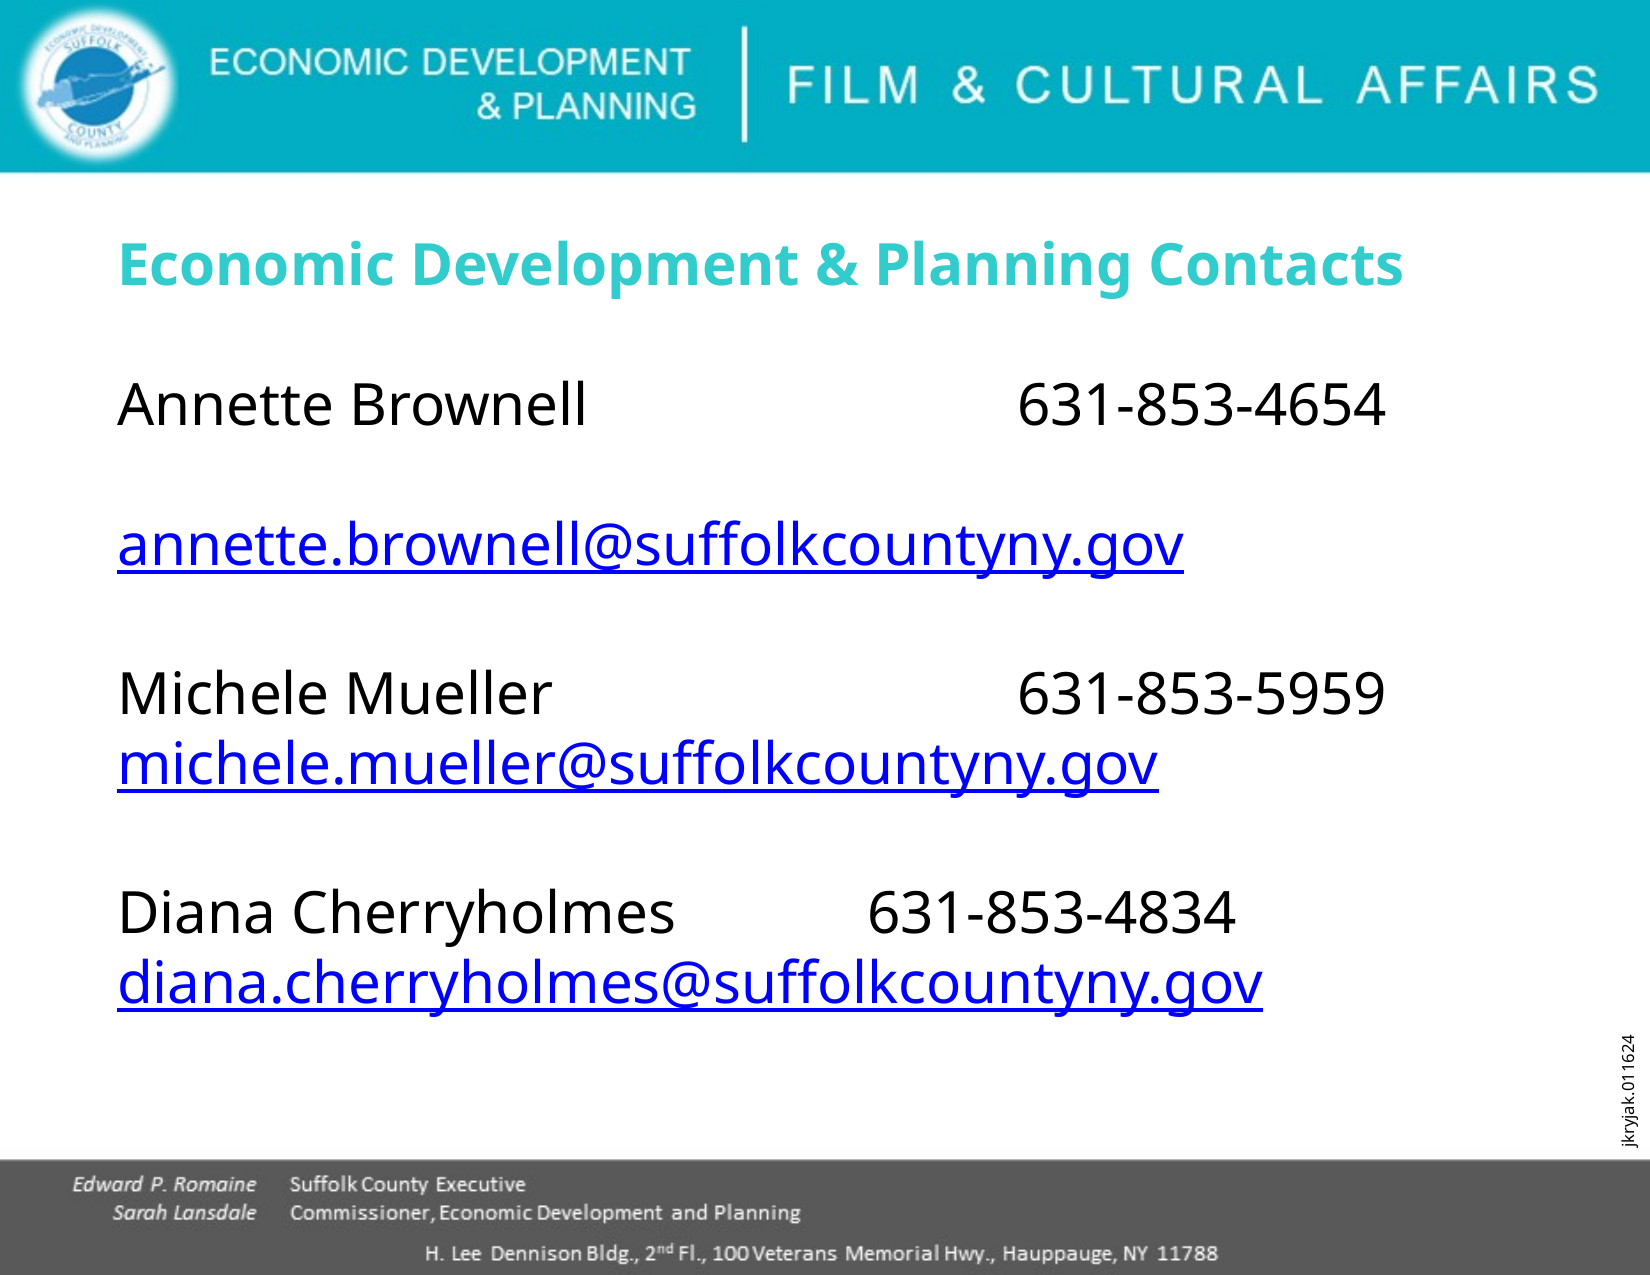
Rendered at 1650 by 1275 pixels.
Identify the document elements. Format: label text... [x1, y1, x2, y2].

text_box Economic Development & Planning Contacts Annette Brownell 631-853-4654 annette.brownell@suffolkcountyny.gov Michele Mueller 631-853-5959 michele.mueller@suffolkcountyny.gov Diana Cherryholmes 631-853-4834 diana.cherryholmes@suffolkcountyny.gov [112, 222, 1545, 1100]
picture [0, 0, 1650, 1275]
text_box jkryjak.011624 [1612, 1030, 1643, 1153]
